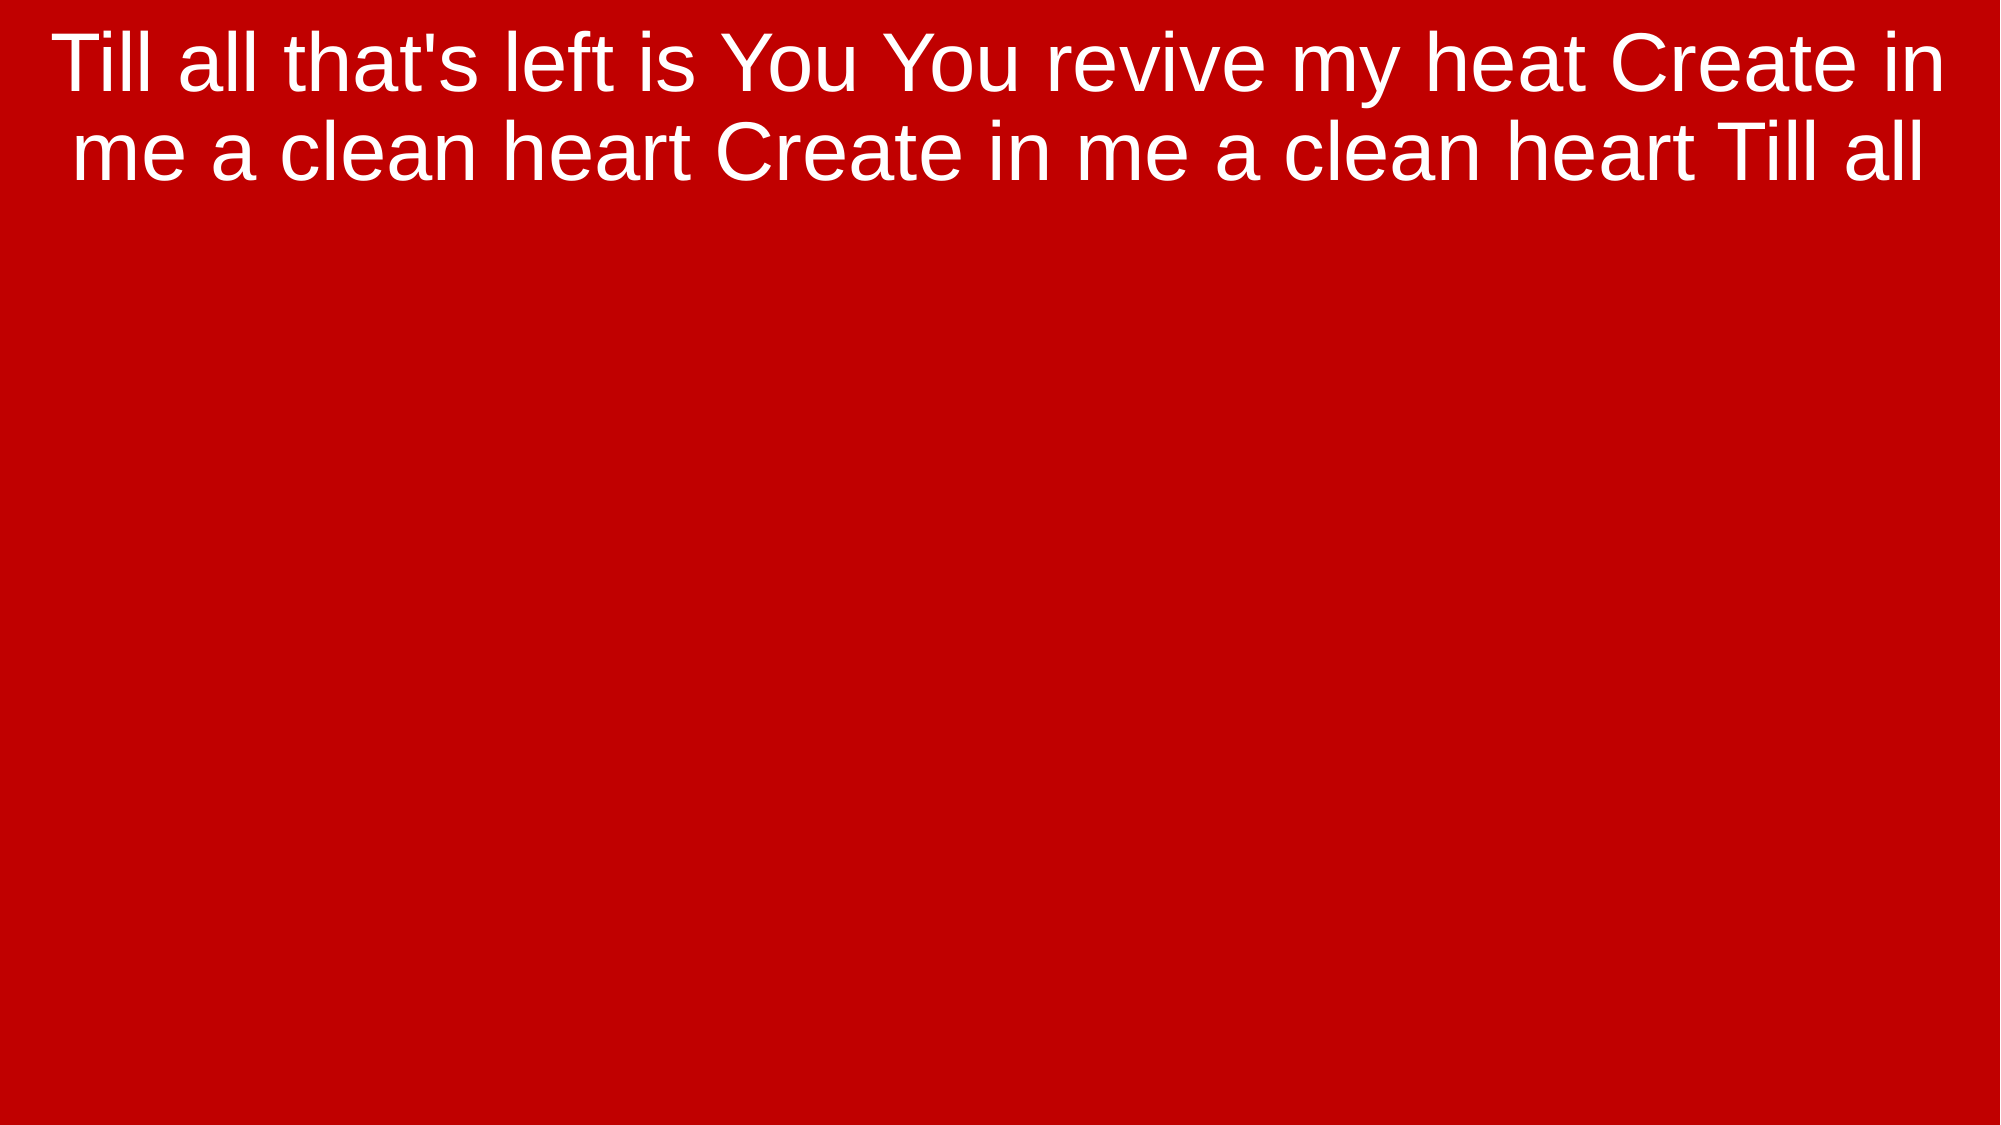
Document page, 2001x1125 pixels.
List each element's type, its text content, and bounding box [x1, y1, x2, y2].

list Till all that's left is You You revive my heat Create in me a clean heart Create in me a clean heart Till all [0, 11, 2000, 925]
